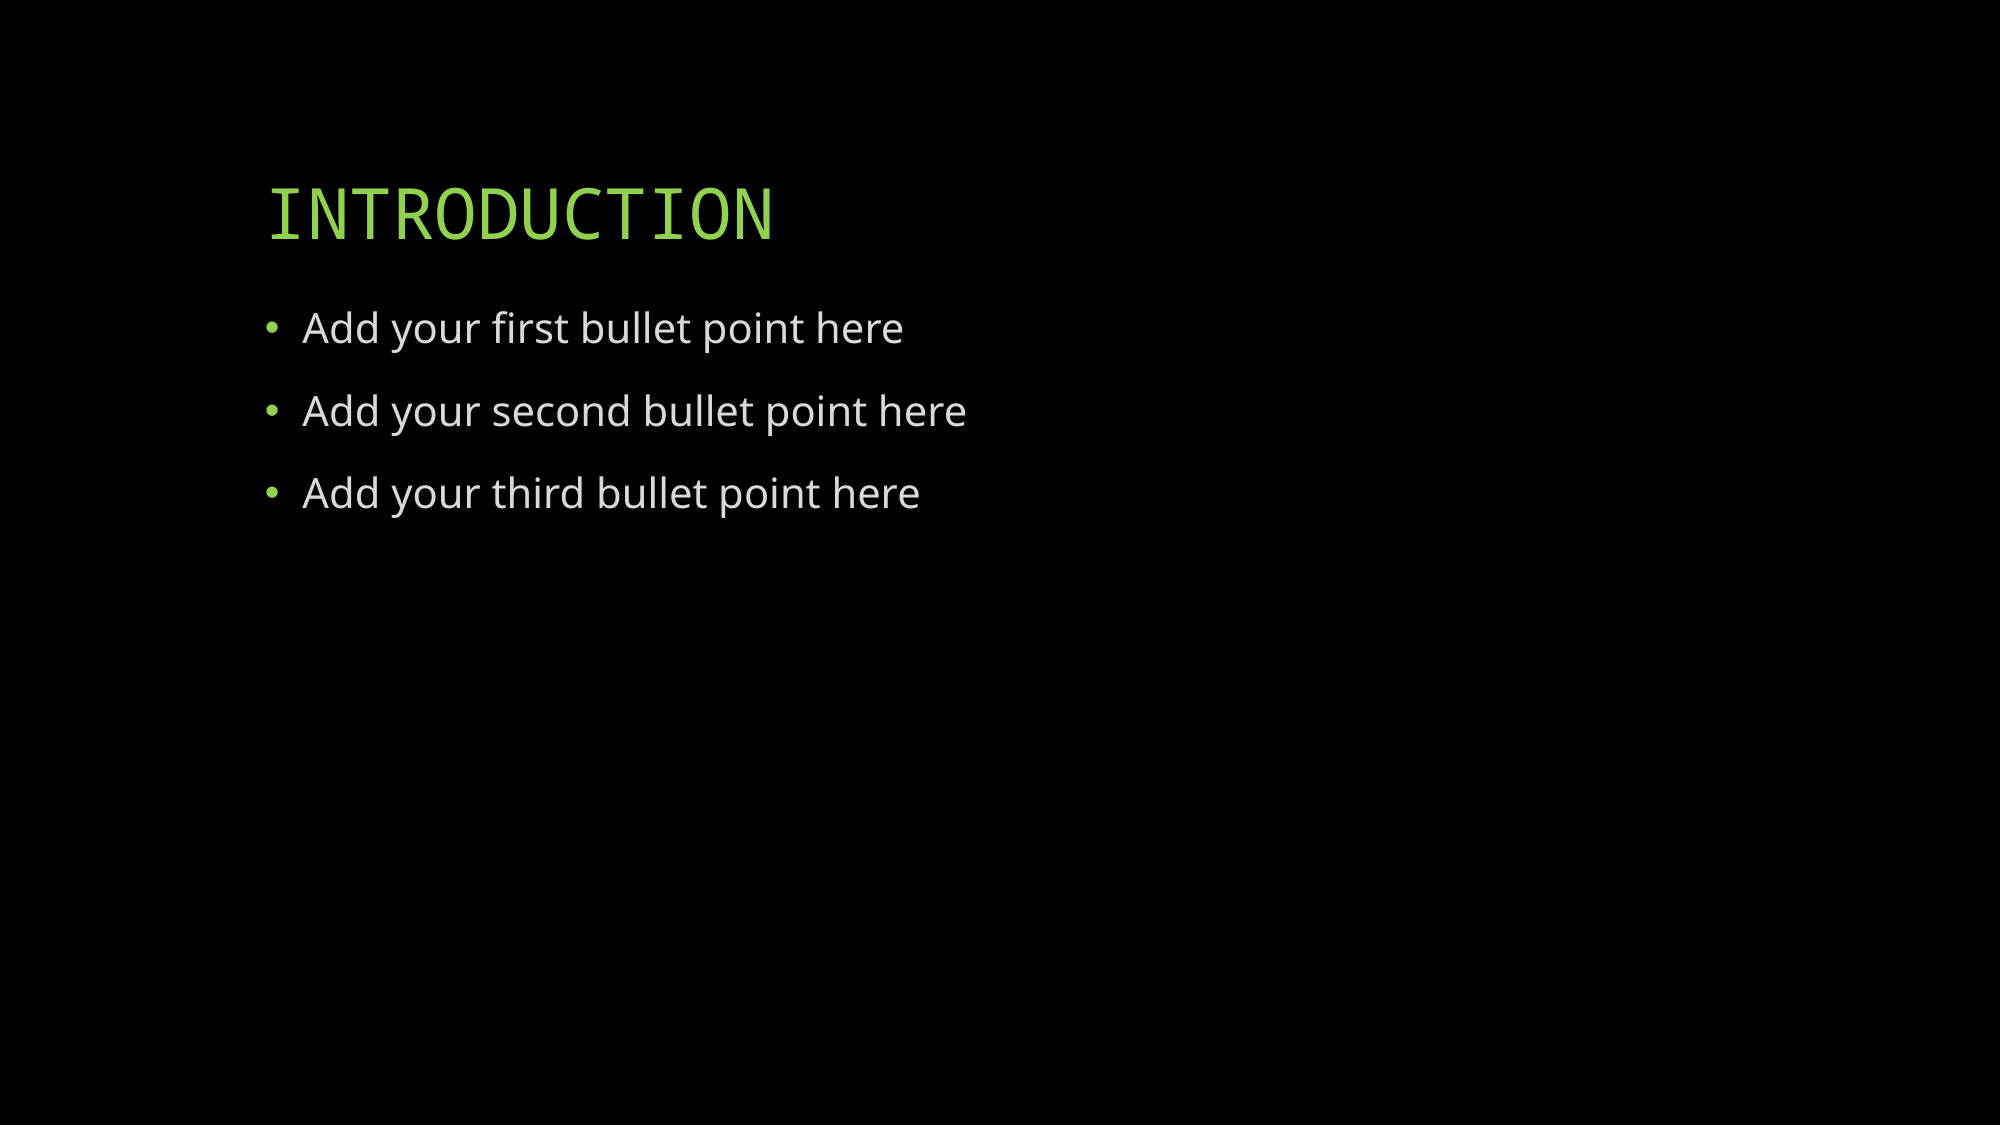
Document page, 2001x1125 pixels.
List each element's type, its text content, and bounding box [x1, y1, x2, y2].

list Add your first bullet point here Add your second bullet point here Add your third bullet point here [249, 299, 1750, 1000]
title INTRODUCTION [249, 75, 1750, 263]
